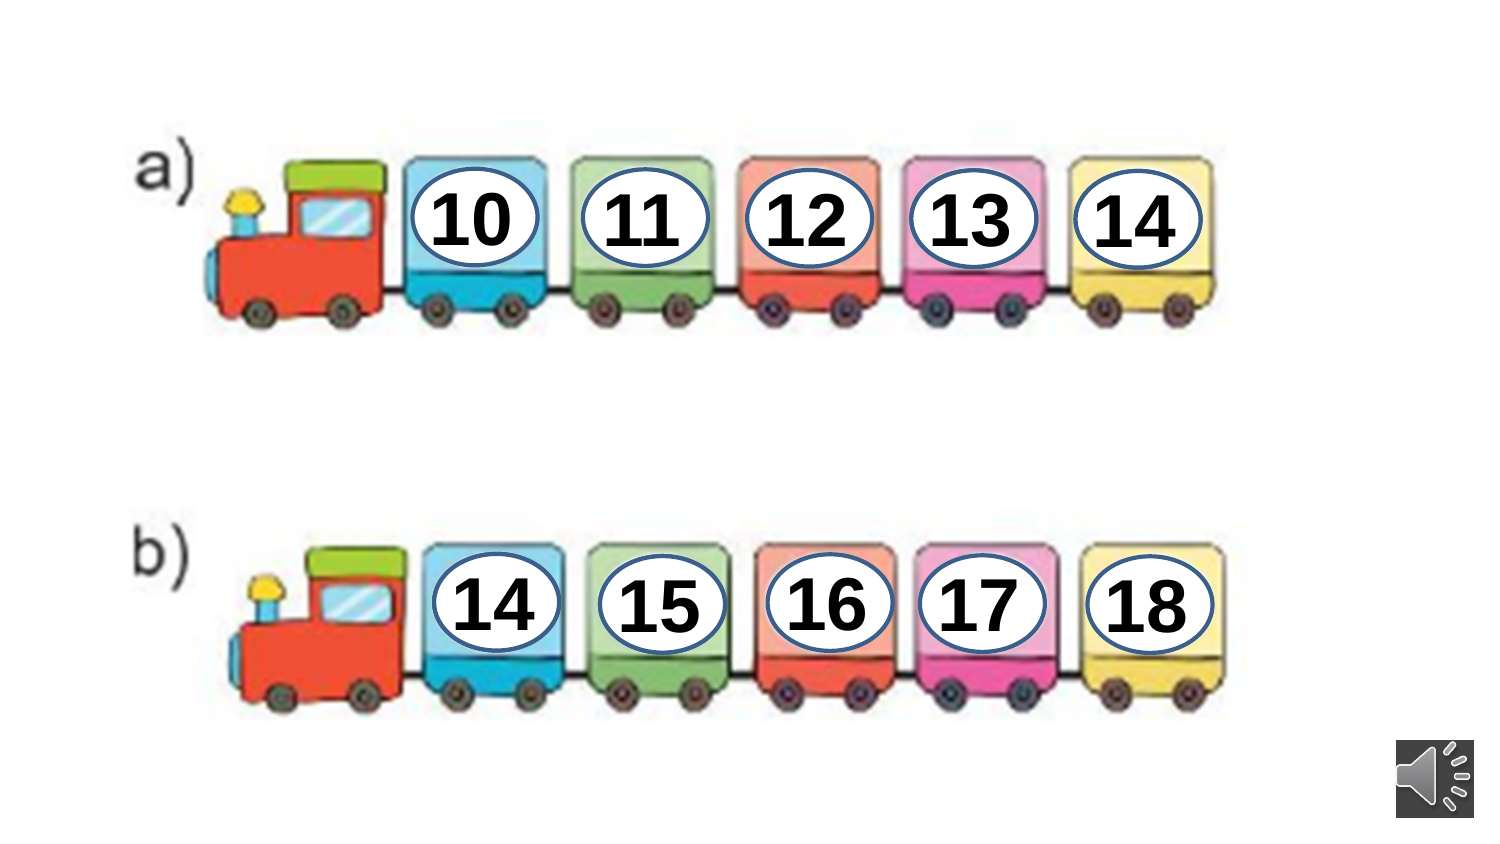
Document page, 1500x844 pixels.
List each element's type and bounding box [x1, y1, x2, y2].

text_box [888, 164, 1052, 271]
text_box [724, 164, 885, 271]
picture [1394, 738, 1476, 819]
text_box [897, 549, 1061, 656]
text_box [578, 550, 741, 657]
text_box [411, 548, 575, 655]
picture [109, 496, 1280, 781]
picture [124, 109, 1277, 397]
text_box [1053, 164, 1217, 272]
text_box [745, 548, 898, 655]
text_box [390, 162, 554, 270]
text_box [1065, 550, 1229, 657]
text_box [560, 163, 723, 270]
